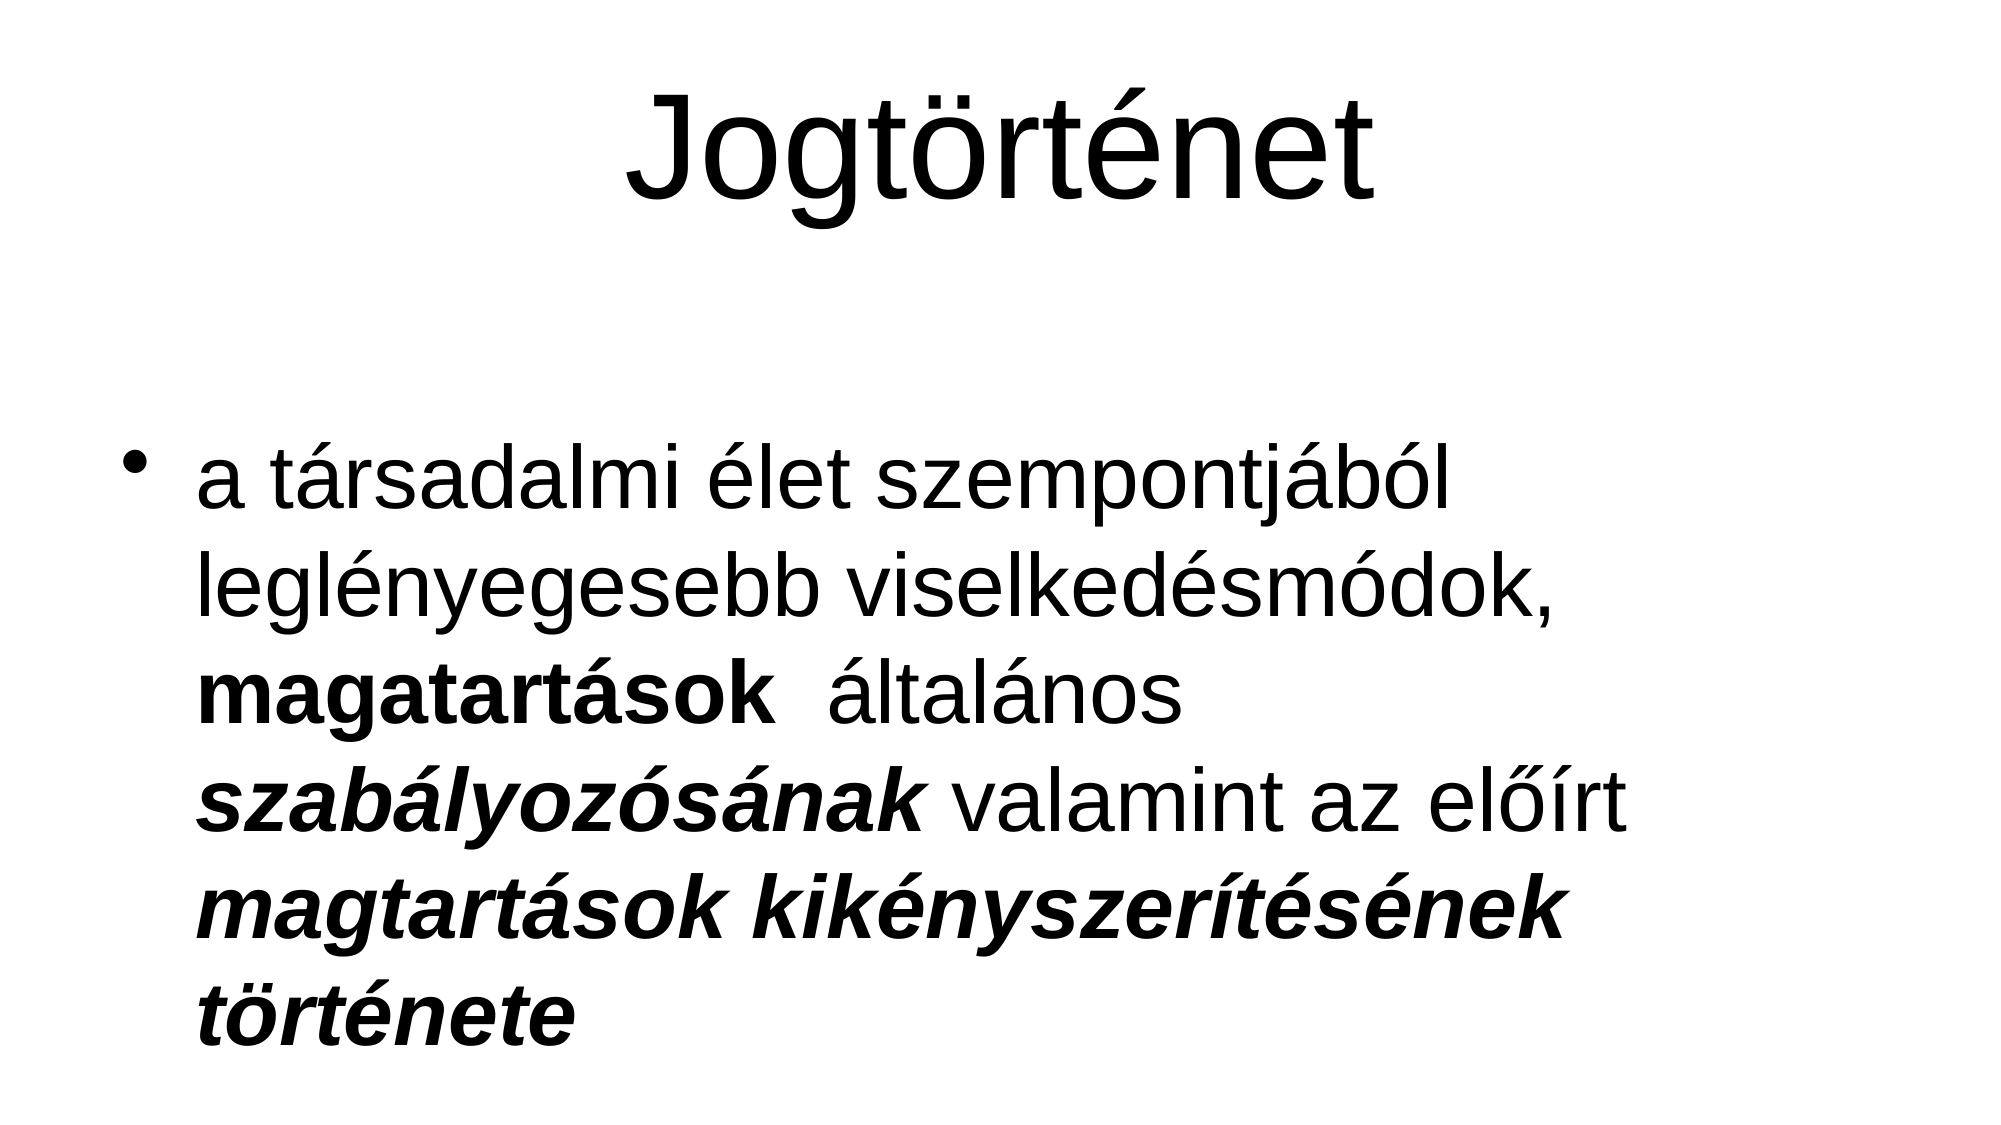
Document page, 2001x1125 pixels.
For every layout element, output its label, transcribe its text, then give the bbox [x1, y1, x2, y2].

list a társadalmi élet szempontjából leglényegesebb viselkedésmódok, magatartások általános szabályozósának valamint az előírt magtartások kikényszerítésének története [99, 408, 1900, 768]
title Jogtörténet [99, 45, 1900, 233]
